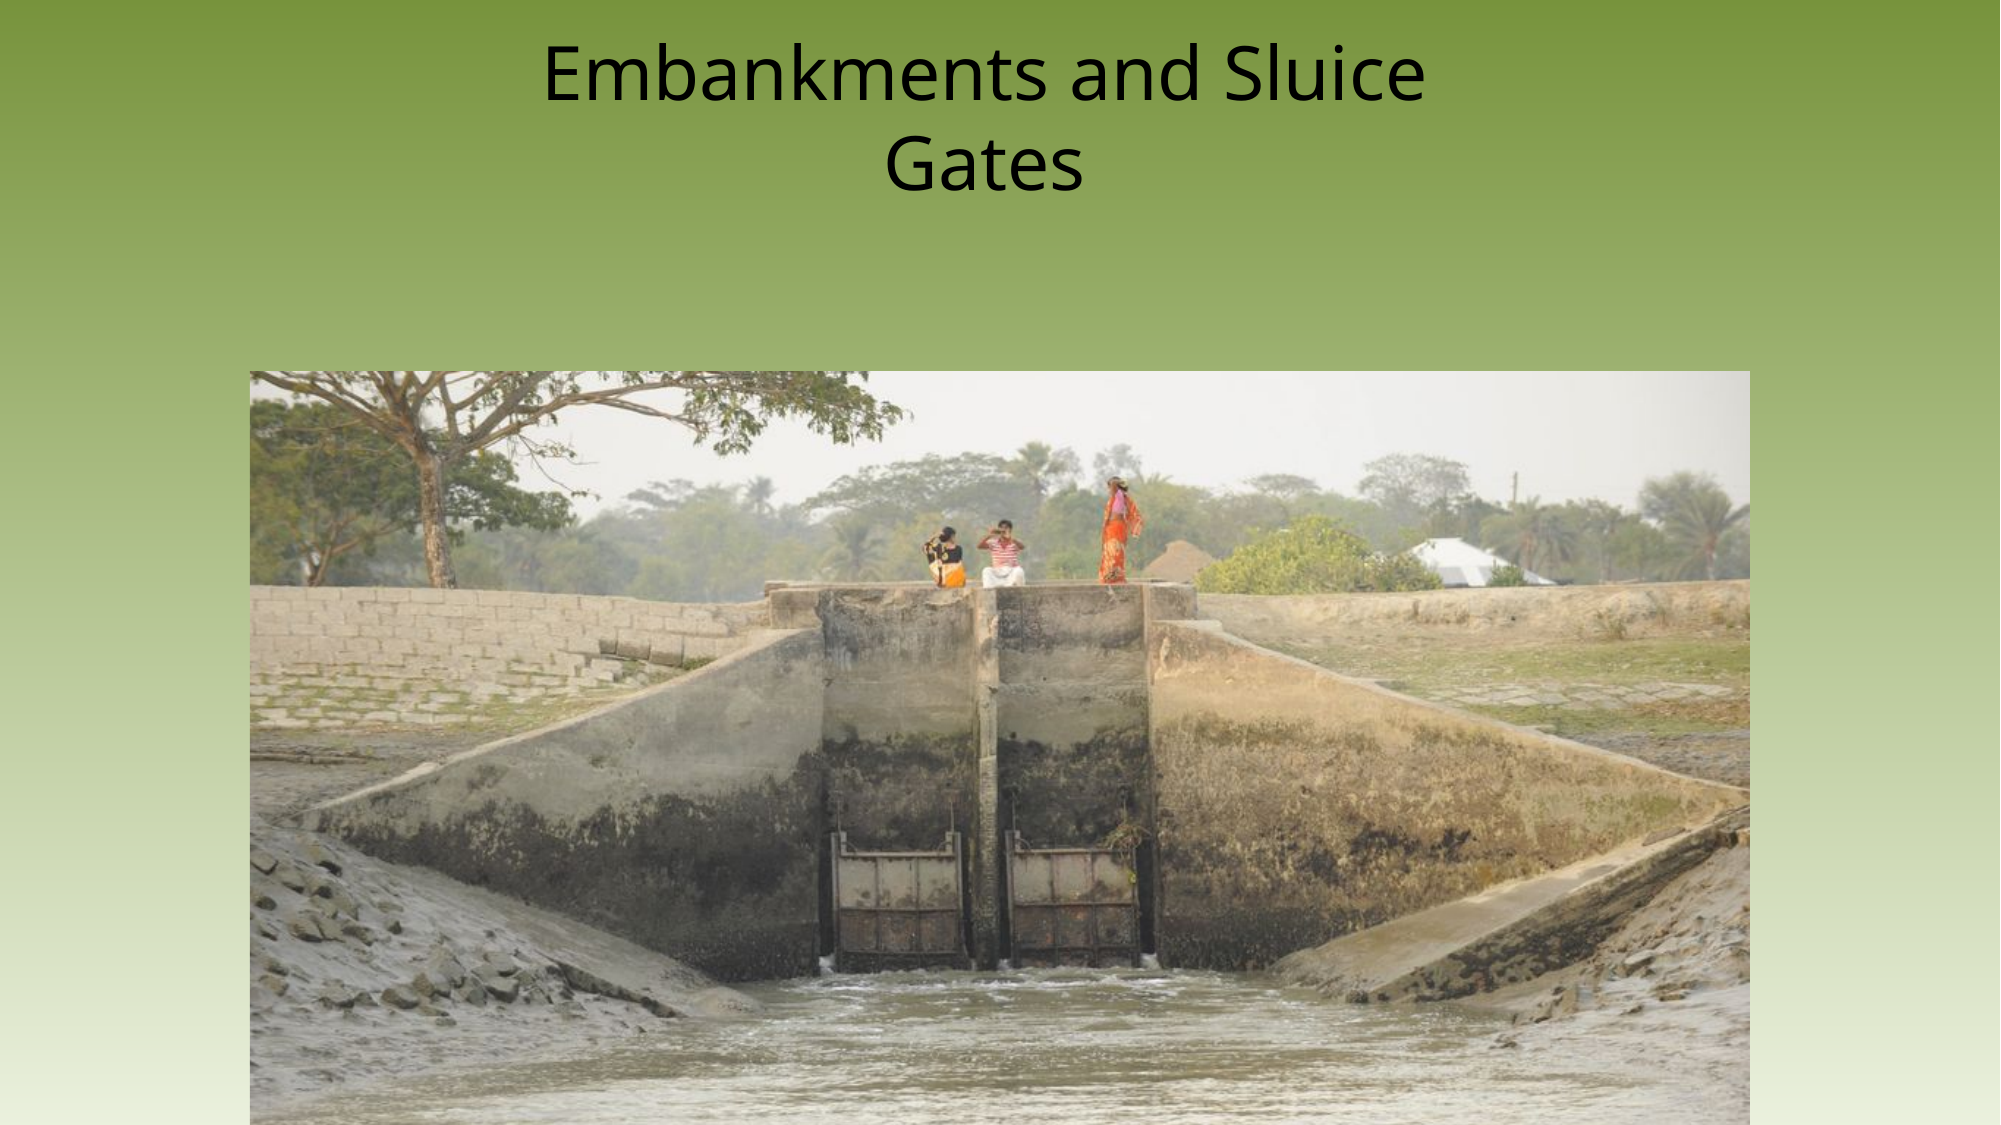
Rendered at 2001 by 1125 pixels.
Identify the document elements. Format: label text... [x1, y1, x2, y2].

picture [249, 370, 1751, 1125]
text_box Embankments and Sluice Gates [428, 18, 1541, 150]
